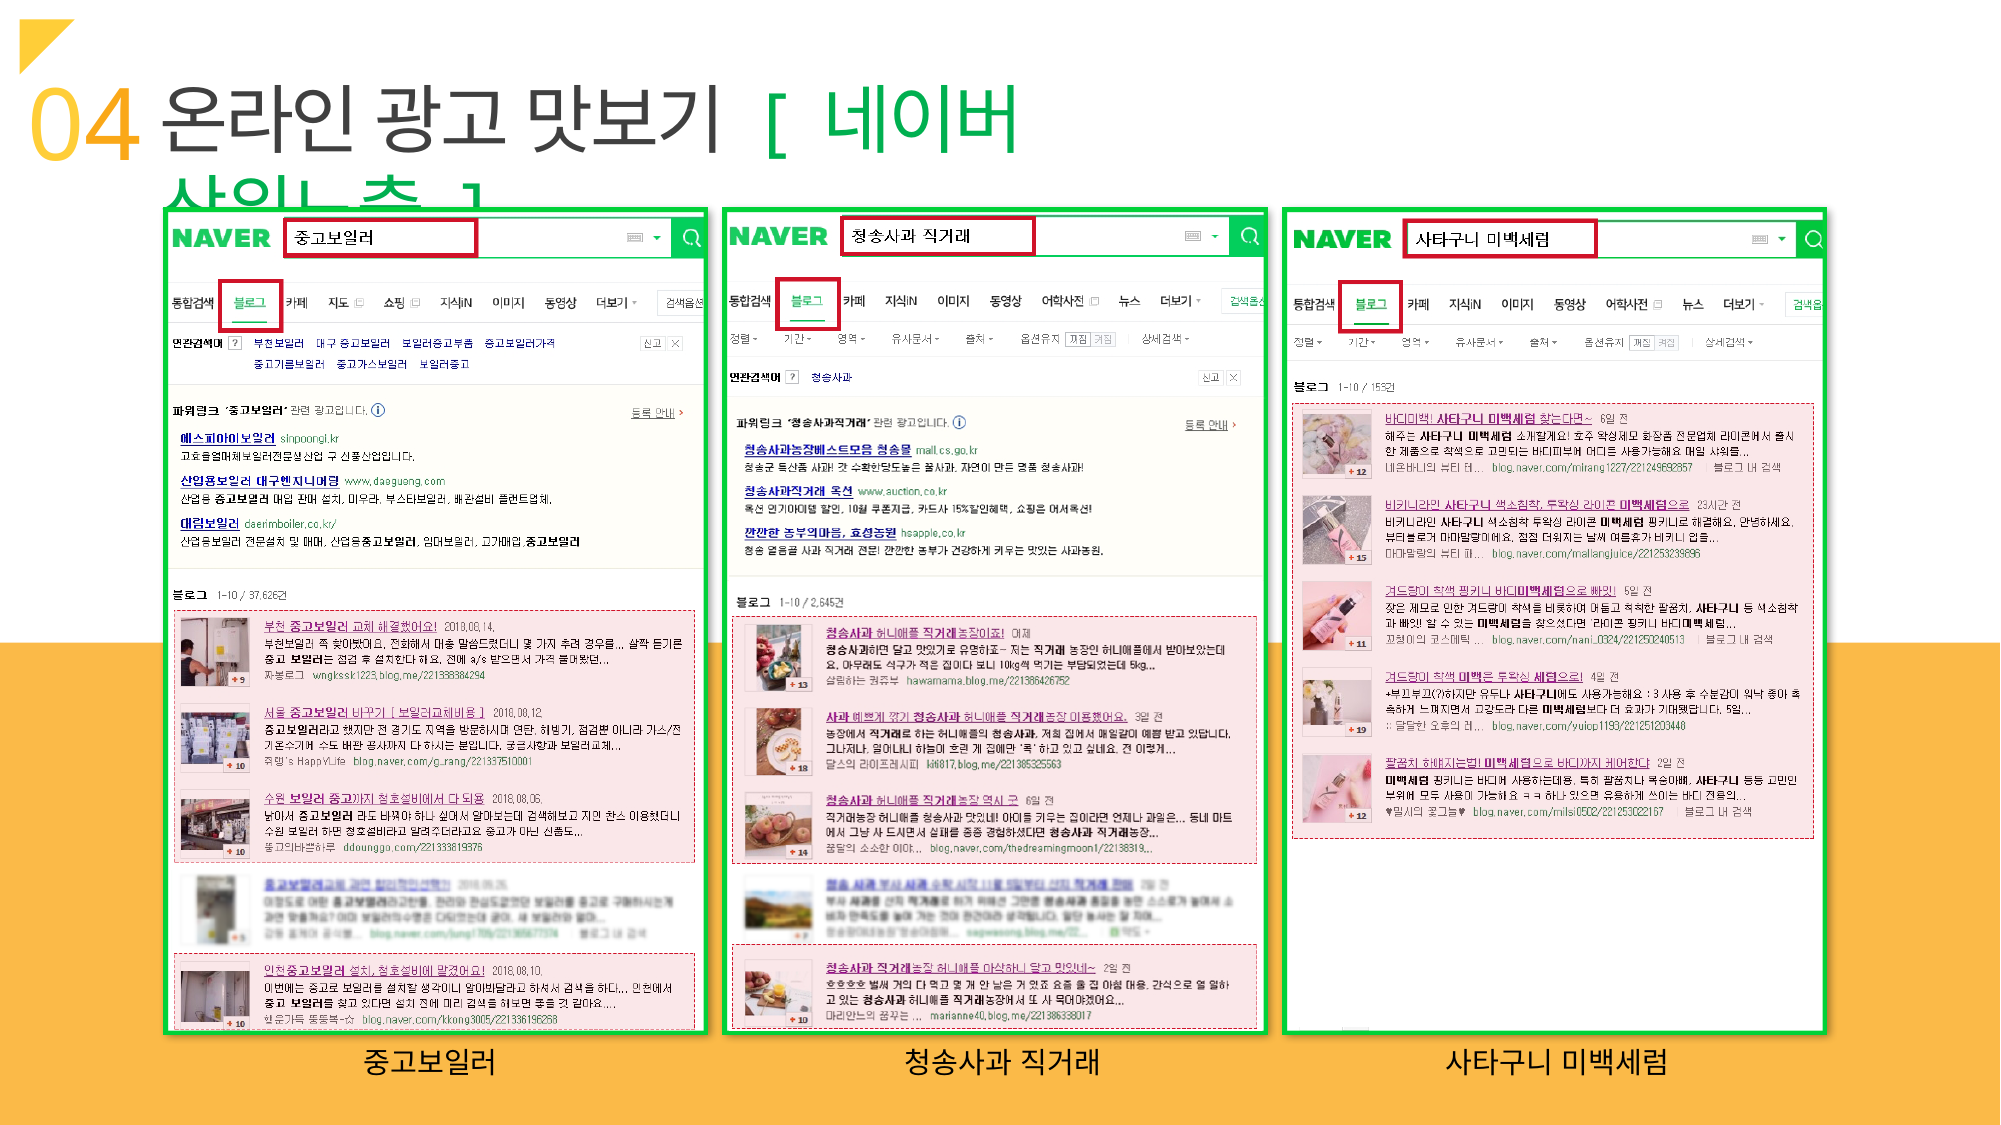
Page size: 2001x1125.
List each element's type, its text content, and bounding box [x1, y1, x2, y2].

text_box 사타구니 미백세럼 [1430, 1043, 1685, 1087]
text_box [0, 640, 2000, 1125]
picture [722, 207, 1268, 1035]
picture [1281, 207, 1827, 1035]
text_box [17, 17, 77, 51]
text_box 중고보일러 [348, 1043, 513, 1087]
picture [163, 207, 708, 1035]
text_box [12, 52, 1283, 190]
text_box 청송사과 직거래 [890, 1043, 1117, 1087]
